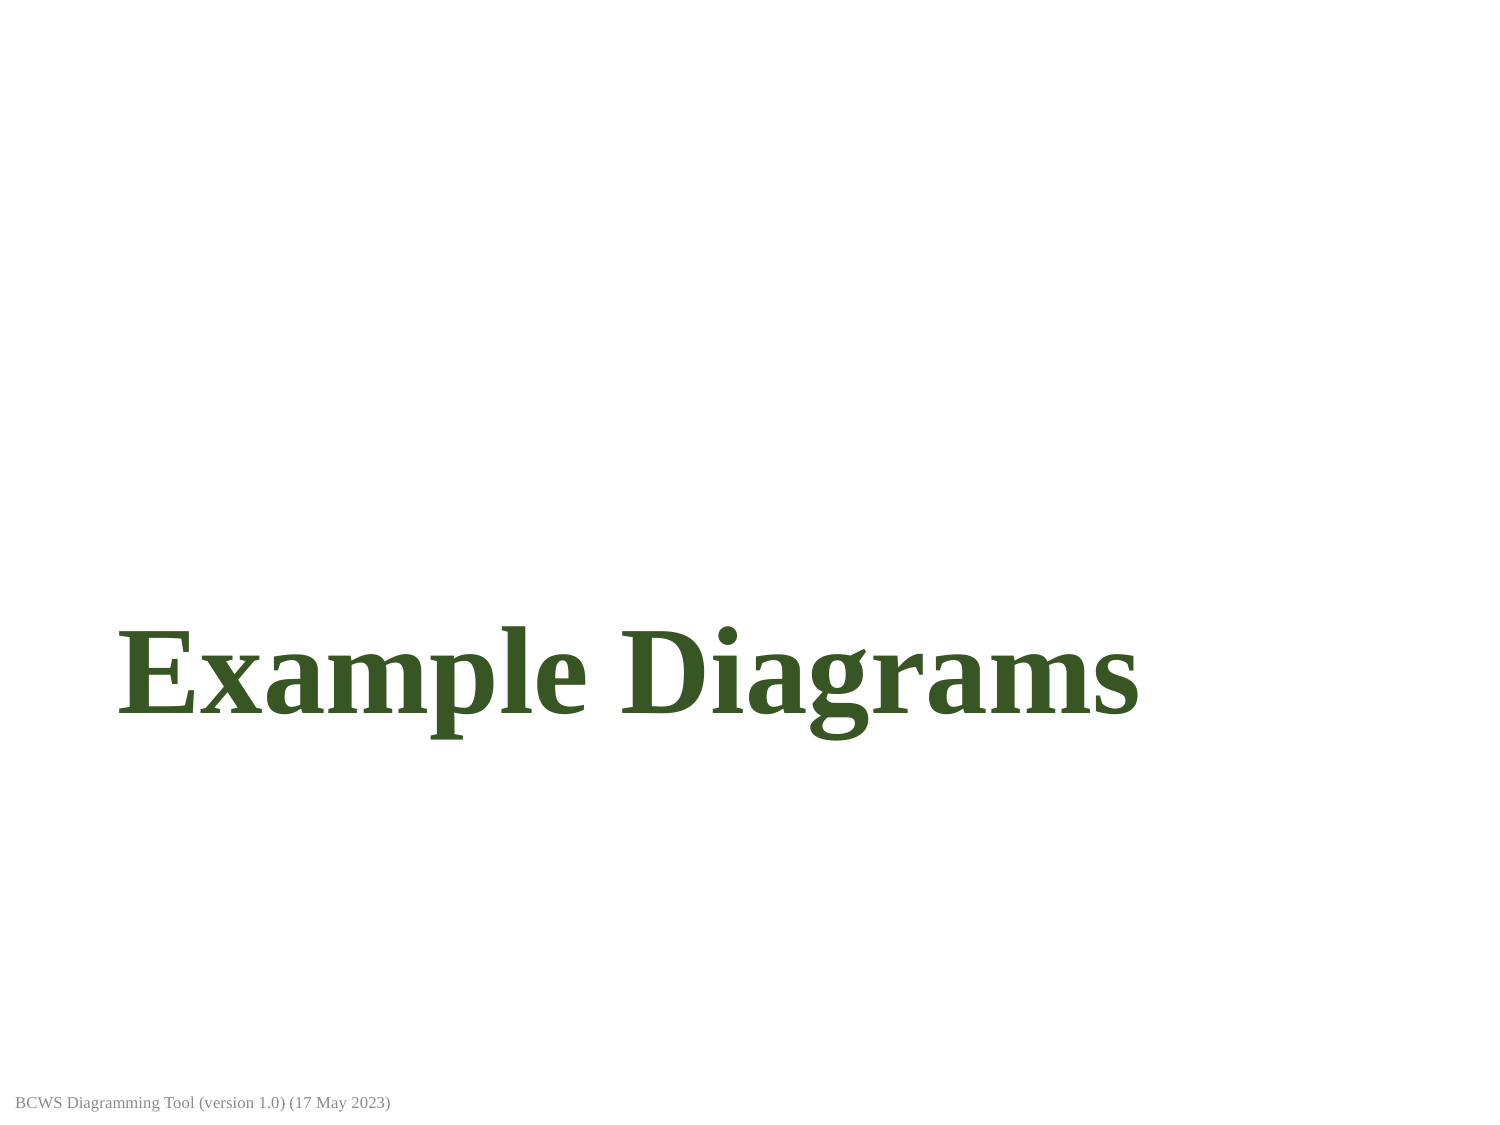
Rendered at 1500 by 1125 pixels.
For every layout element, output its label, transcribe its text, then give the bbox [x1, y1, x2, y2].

title Example Diagrams [102, 280, 1397, 749]
footer BCWS Diagramming Tool (version 1.0) (17 May 2023) [0, 1080, 901, 1125]
